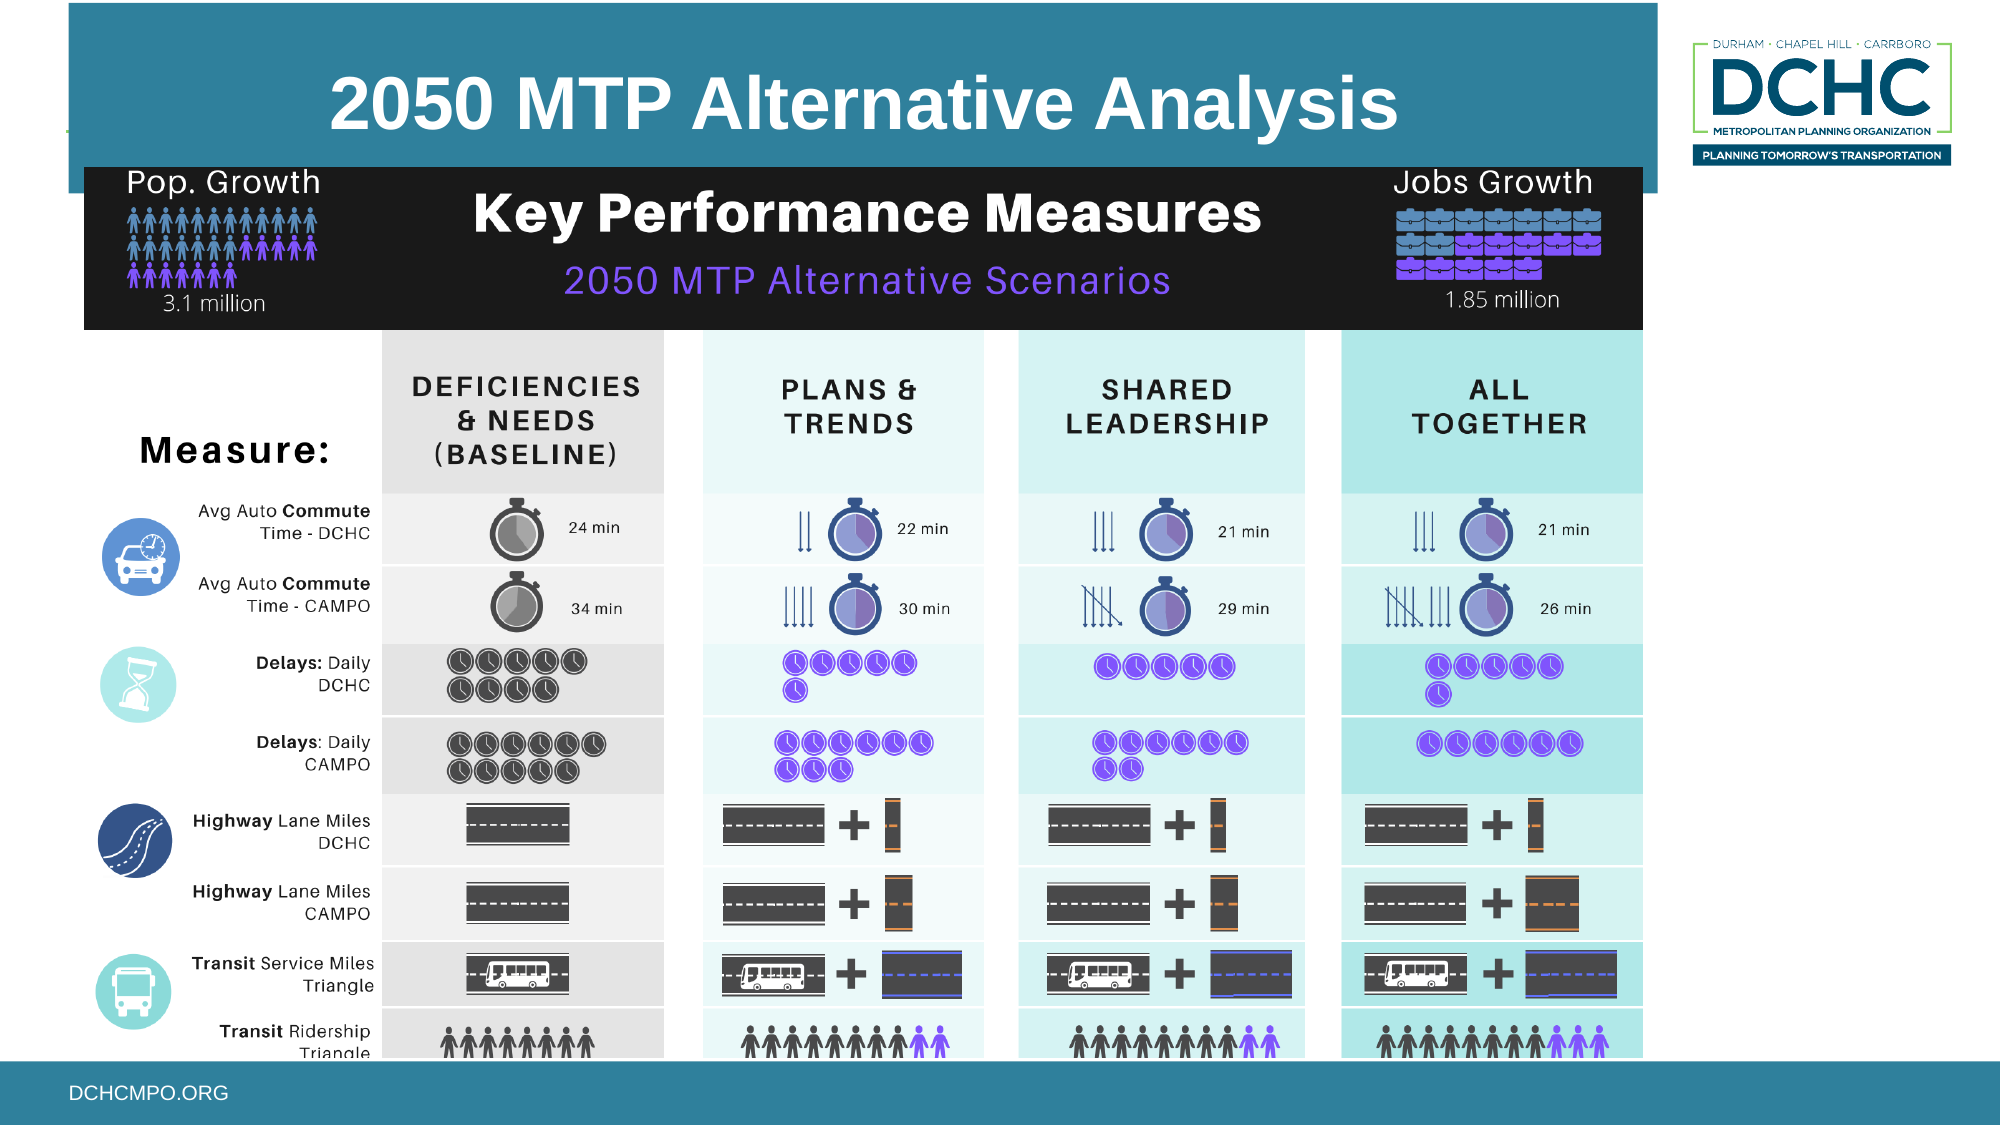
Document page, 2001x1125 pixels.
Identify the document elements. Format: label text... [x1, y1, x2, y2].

picture [1915, 40, 1931, 49]
picture [1897, 40, 1904, 49]
picture [1905, 40, 1914, 49]
picture [1730, 40, 1745, 49]
picture [1793, 40, 1809, 49]
picture [1846, 40, 1852, 49]
picture [1776, 40, 1784, 49]
picture [1713, 40, 1721, 49]
picture [1881, 42, 1888, 49]
picture [1810, 40, 1816, 49]
picture [84, 167, 1643, 1058]
picture [1746, 42, 1753, 49]
picture [1839, 40, 1845, 49]
picture [1828, 40, 1835, 49]
picture [1889, 40, 1896, 49]
picture [1785, 40, 1792, 49]
picture [1722, 40, 1729, 49]
picture [1864, 40, 1880, 49]
picture [1753, 40, 1764, 49]
title 2050 MTP Alternative Analysis [68, 2, 1658, 194]
picture [1817, 40, 1823, 49]
